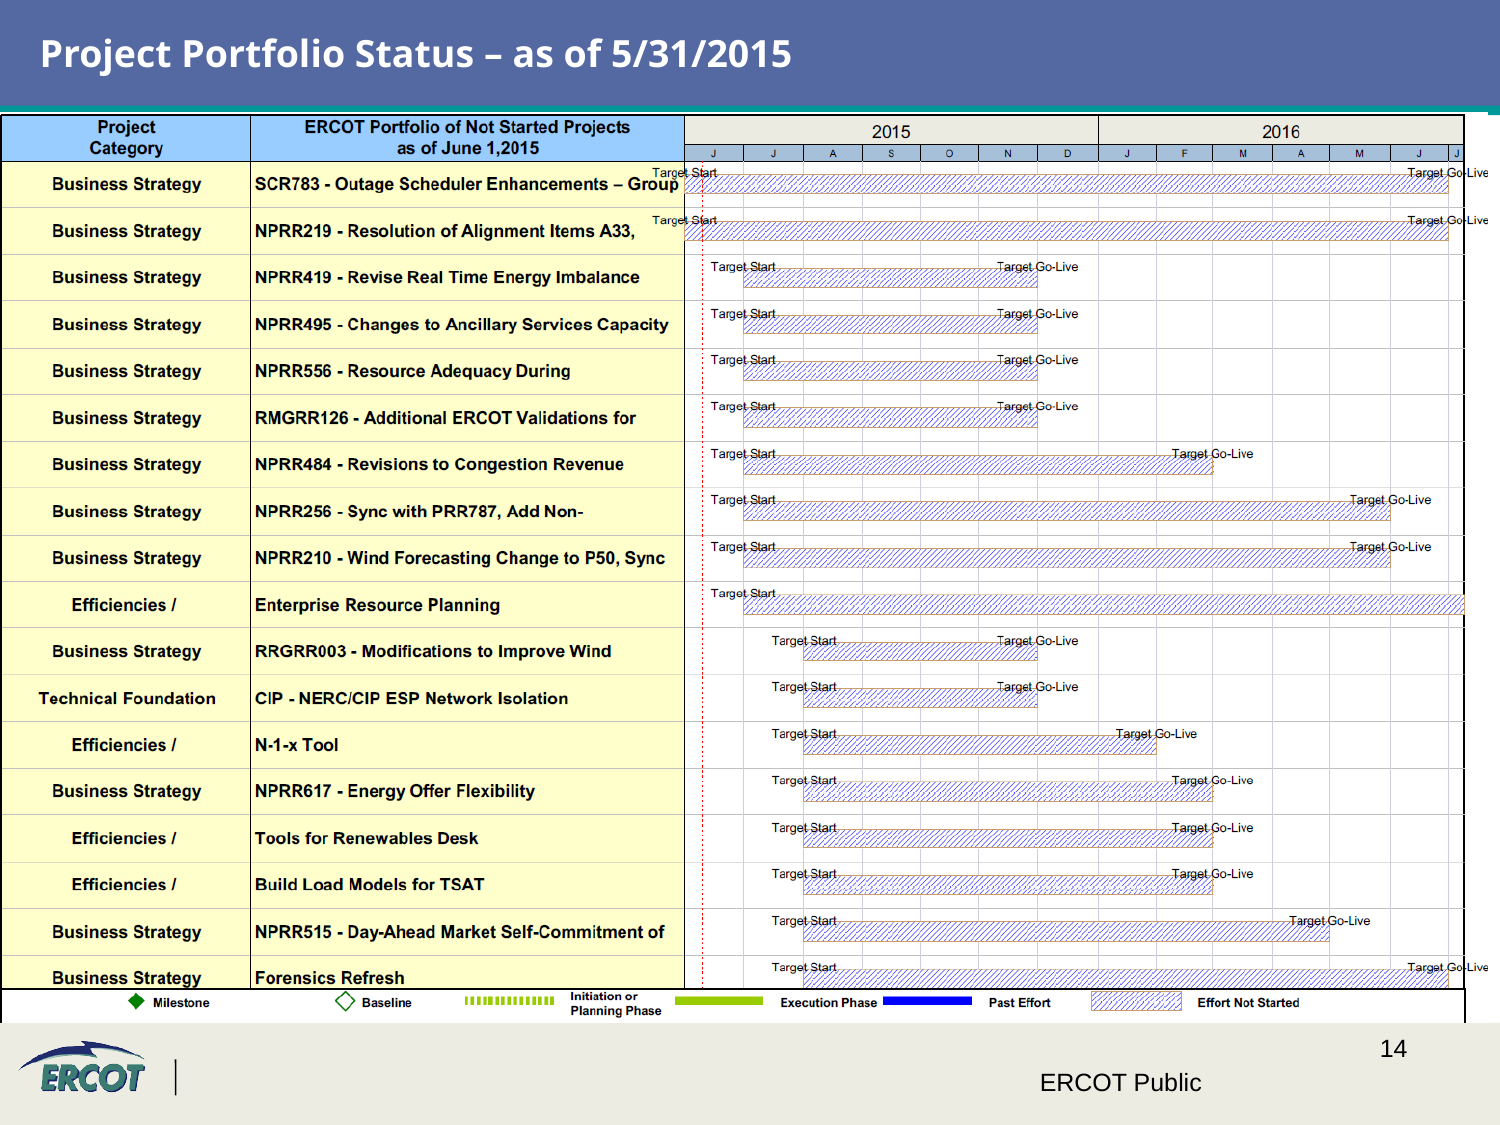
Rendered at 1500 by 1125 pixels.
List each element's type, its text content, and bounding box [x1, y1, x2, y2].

footer ERCOT Public [1025, 1059, 1438, 1125]
picture [10, 1031, 151, 1111]
picture [0, 112, 1488, 1024]
text_box [24, 22, 1450, 85]
text_box Project Portfolio Status – as of 5/31/2015 [24, 30, 1163, 106]
